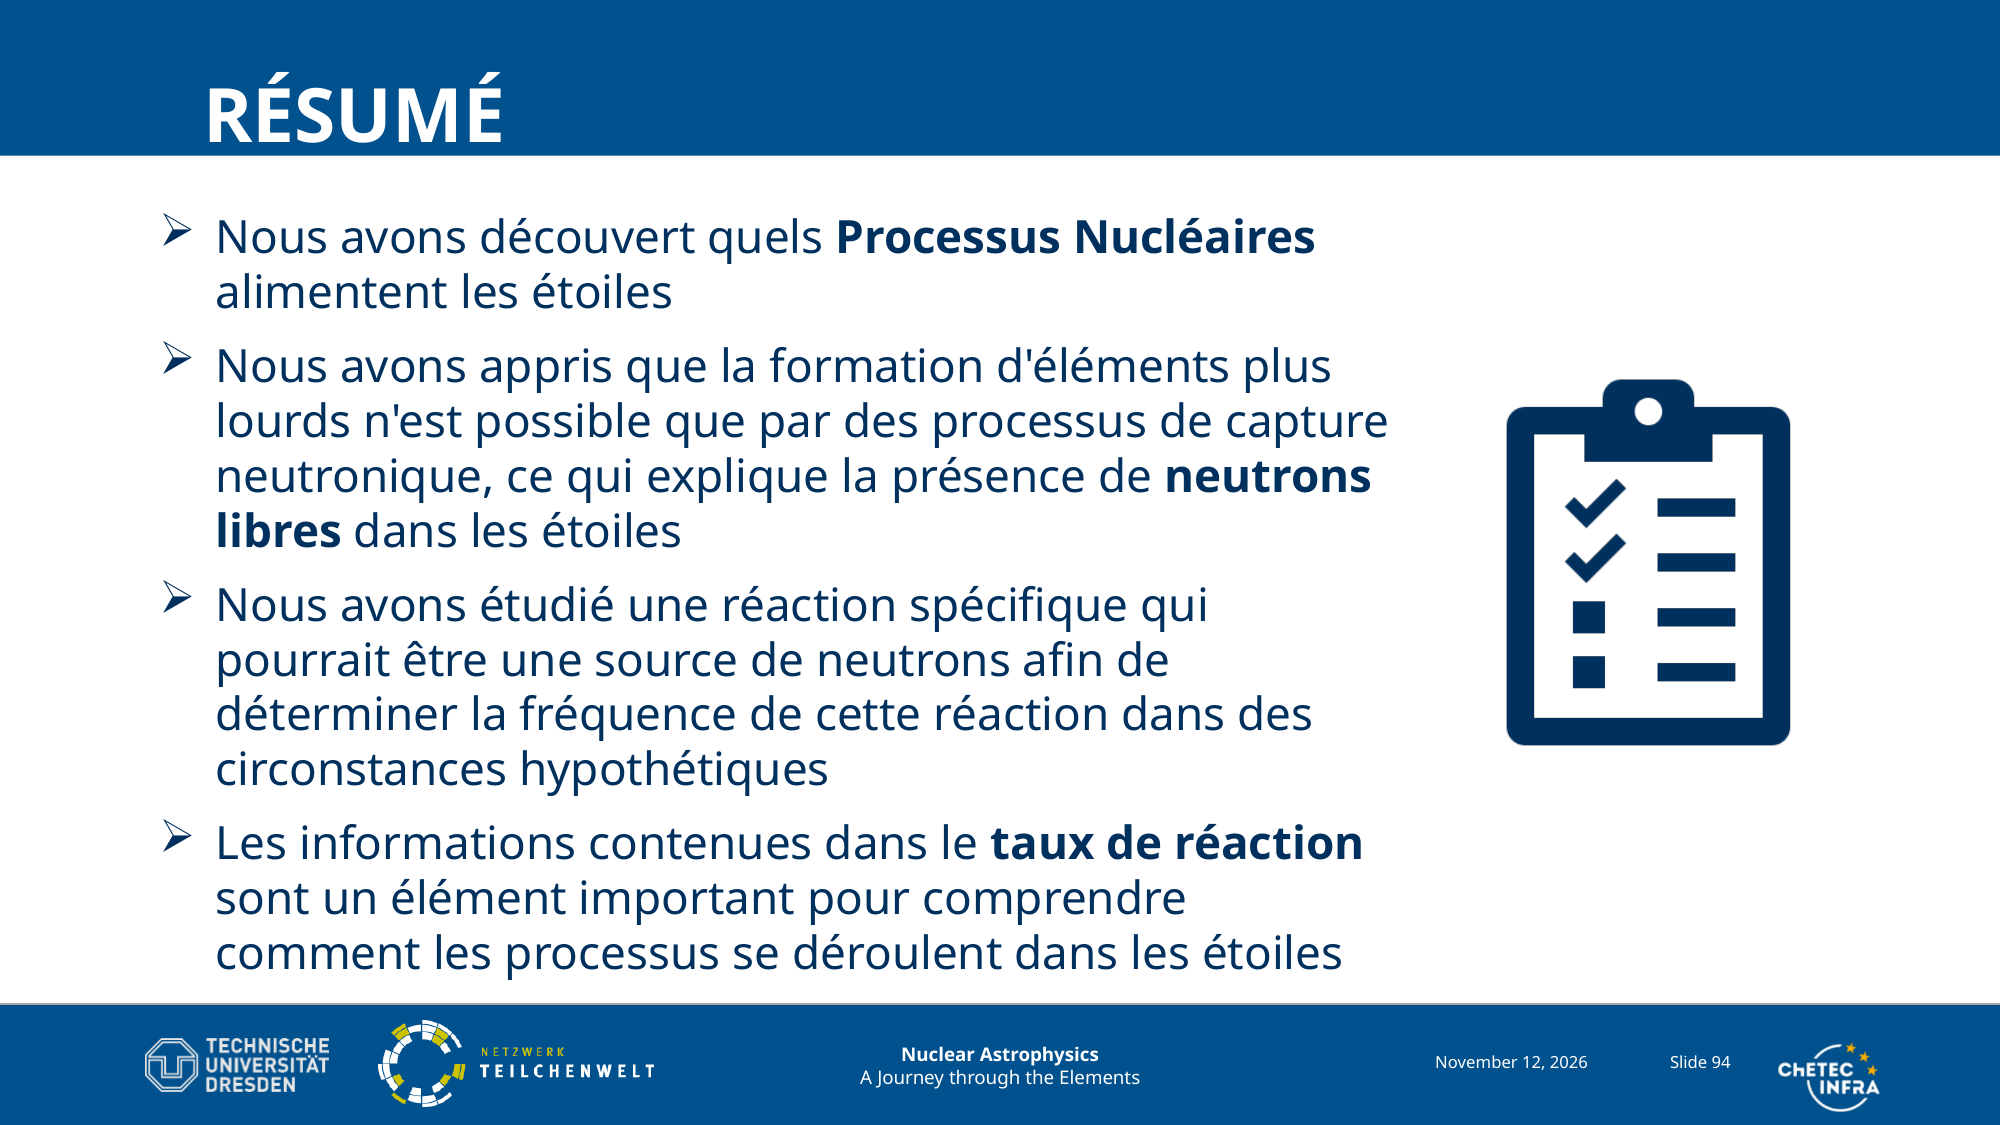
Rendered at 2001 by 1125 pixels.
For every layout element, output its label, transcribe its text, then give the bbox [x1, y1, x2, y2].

picture [378, 1020, 654, 1107]
picture [1429, 343, 1868, 782]
title Résumé [203, 56, 1880, 169]
picture [1778, 1033, 1880, 1121]
text_box Nous avons découvert quels Processus Nucléaires alimentent les étoiles Nous avons appris que la formation d'éléments plus lourds n'est possible que par des processus de capture neutronique, ce qui explique la présence de neutrons libres dans les étoiles Nous avons étudié une réaction spécifique qui pourrait être une source de neutrons afin de déterminer la fréquence de cette réaction dans des circonstances hypothétiques Les informations contenues dans le taux de réaction sont un élément important pour comprendre comment les processus se déroulent dans les étoiles [144, 200, 1410, 987]
